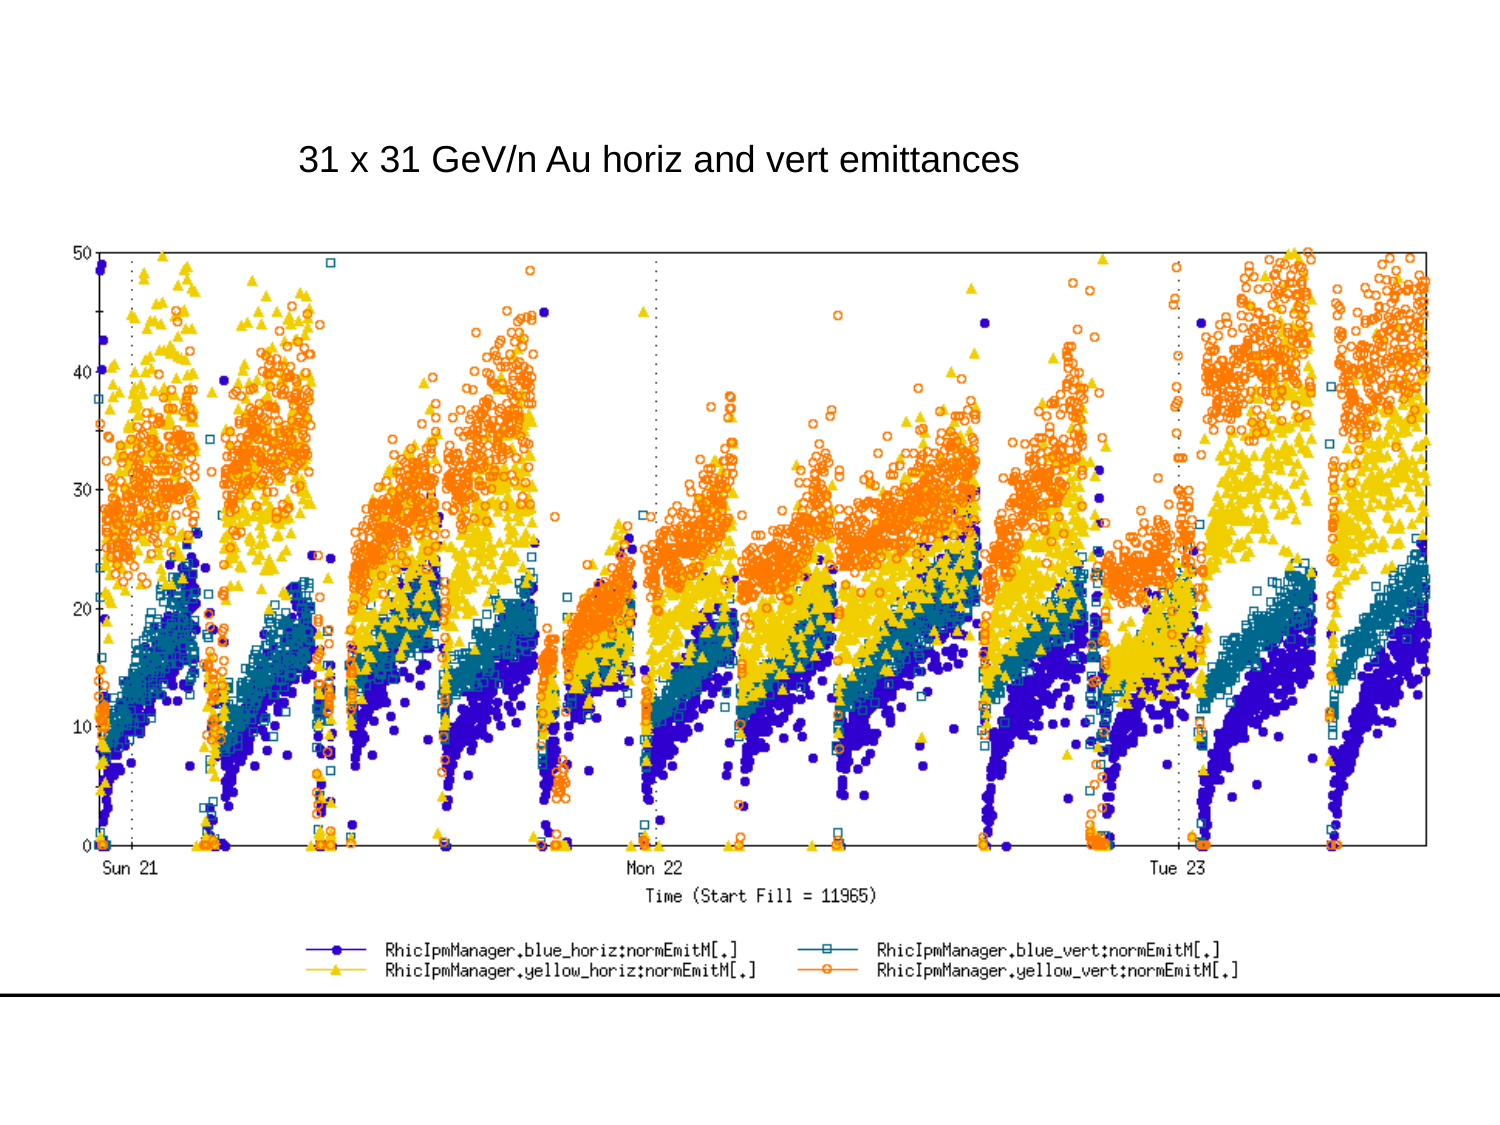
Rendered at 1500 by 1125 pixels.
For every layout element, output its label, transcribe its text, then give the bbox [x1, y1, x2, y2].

picture [0, 194, 1500, 997]
text_box 31 x 31 GeV/n Au horiz and vert emittances [283, 127, 1036, 187]
